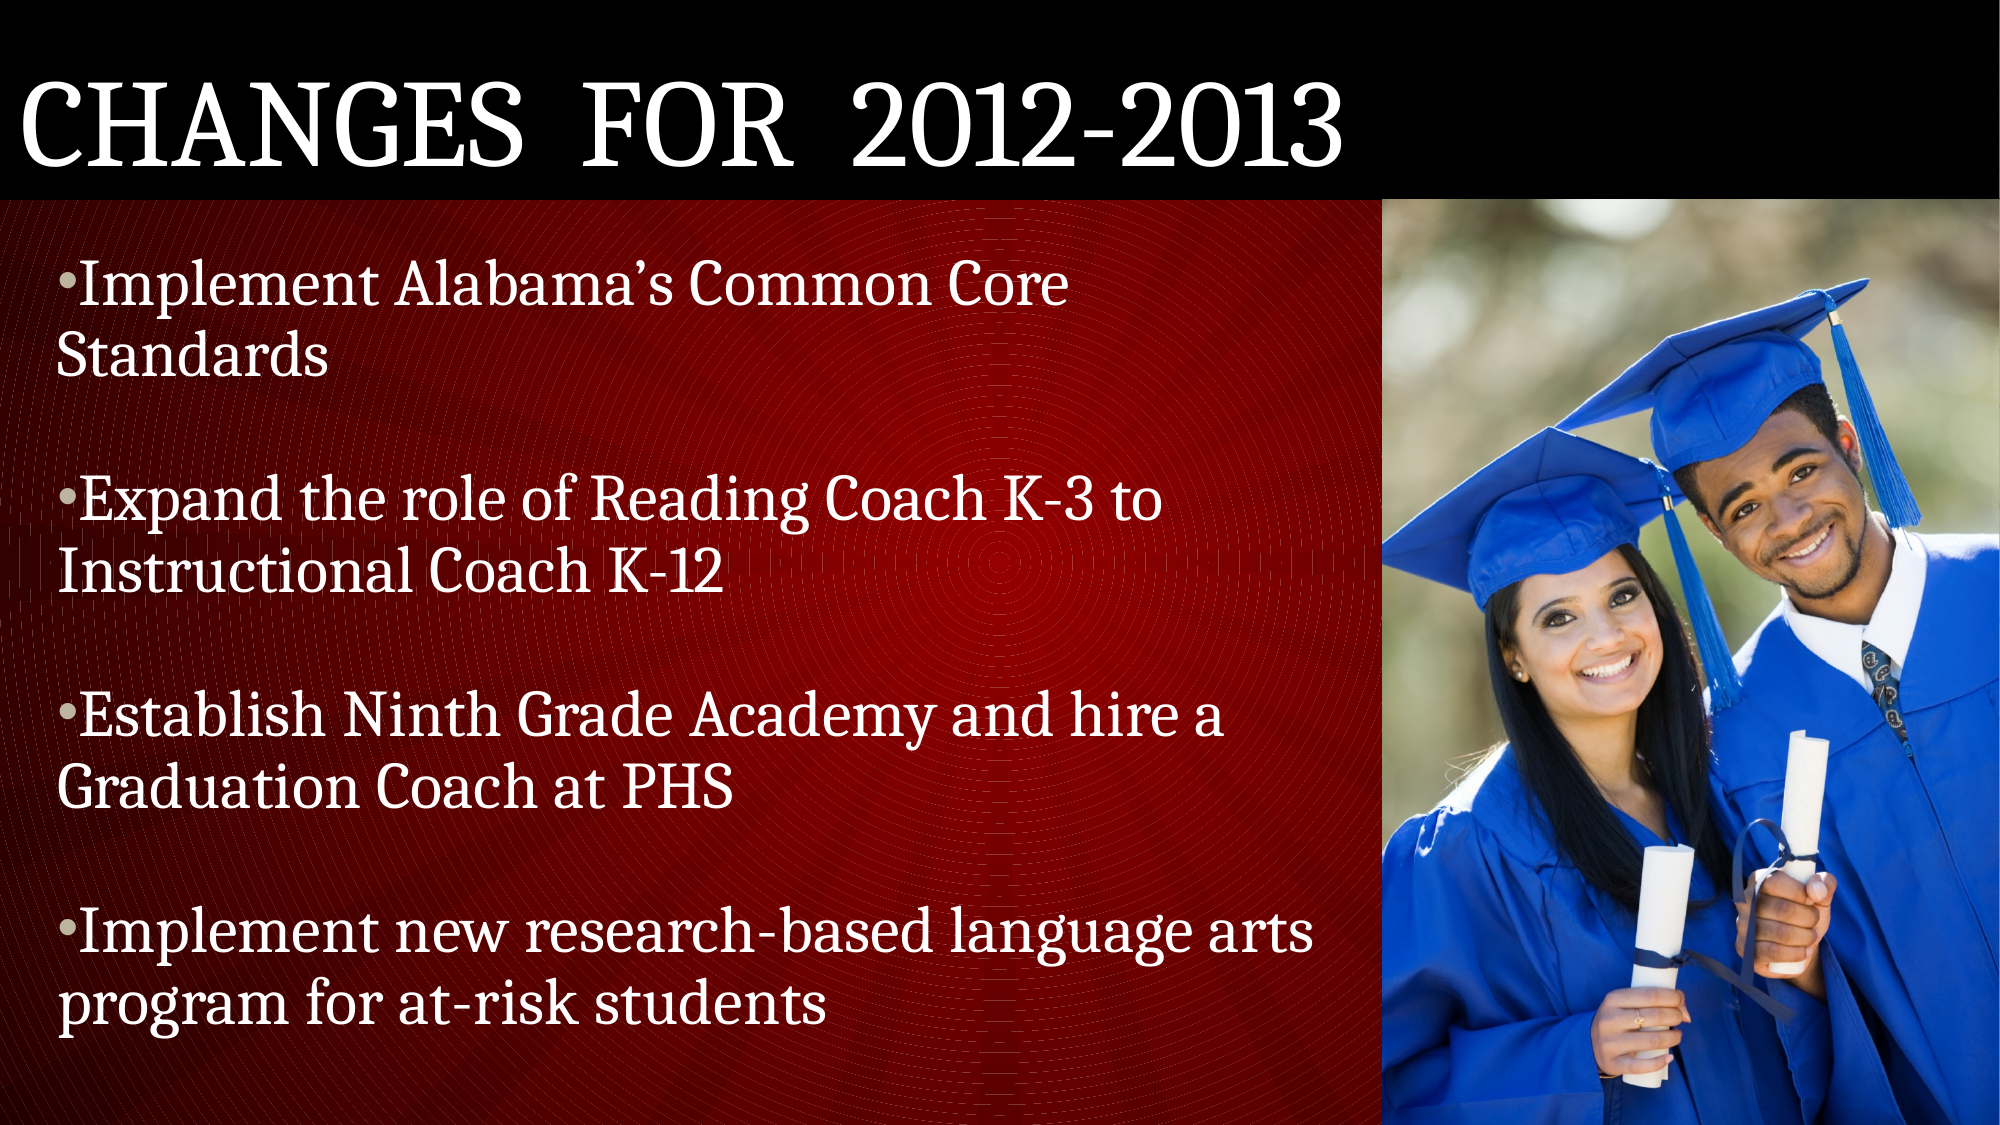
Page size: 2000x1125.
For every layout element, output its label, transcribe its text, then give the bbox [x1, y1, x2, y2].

picture [1381, 199, 2000, 1125]
title Changes for 2012-2013 [0, 0, 2000, 200]
list Implement Alabama’s Common Core Standards Expand the role of Reading Coach K-3 to Instructional Coach K-12 Establish Ninth Grade Academy and hire a Graduation Coach at PHS Implement new research-based language arts program for at-risk students [37, 237, 1371, 1063]
